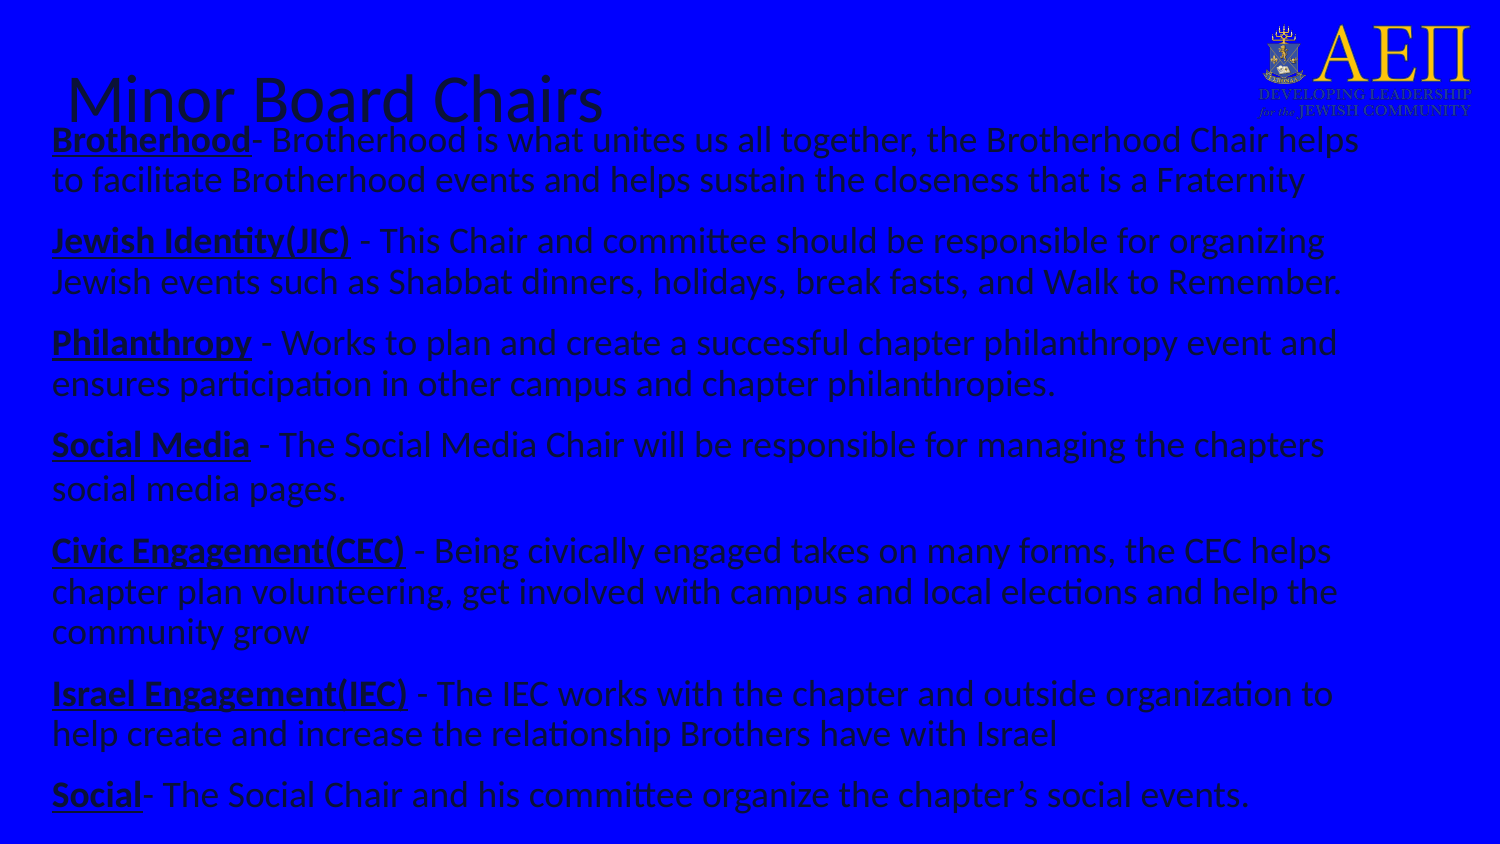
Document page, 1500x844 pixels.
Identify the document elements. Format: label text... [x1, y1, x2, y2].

picture [1253, 8, 1476, 133]
list Brotherhood- Brotherhood is what unites us all together, the Brotherhood Chair helps to facilitate Brotherhood events and helps sustain the closeness that is a Fraternity Jewish Identity(JIC) - This Chair and committee should be responsible for organizing Jewish events such as Shabbat dinners, holidays, break fasts, and Walk to Remember. Philanthropy - Works to plan and create a successful chapter philanthropy event and ensures participation in other campus and chapter philanthropies. Social Media - The Social Media Chair will be responsible for managing the chapters social media pages. Civic Engagement(CEC) - Being civically engaged takes on many forms, the CEC helps chapter plan volunteering, get involved with campus and local elections and help the community grow Israel Engagement(IEC) - The IEC works with the chapter and outside organization to help create and increase the relationship Brothers have with Israel Social- The Social Chair and his committee organize the chapter’s social events. [36, 104, 1435, 666]
title Minor Board Chairs [51, 48, 1449, 142]
